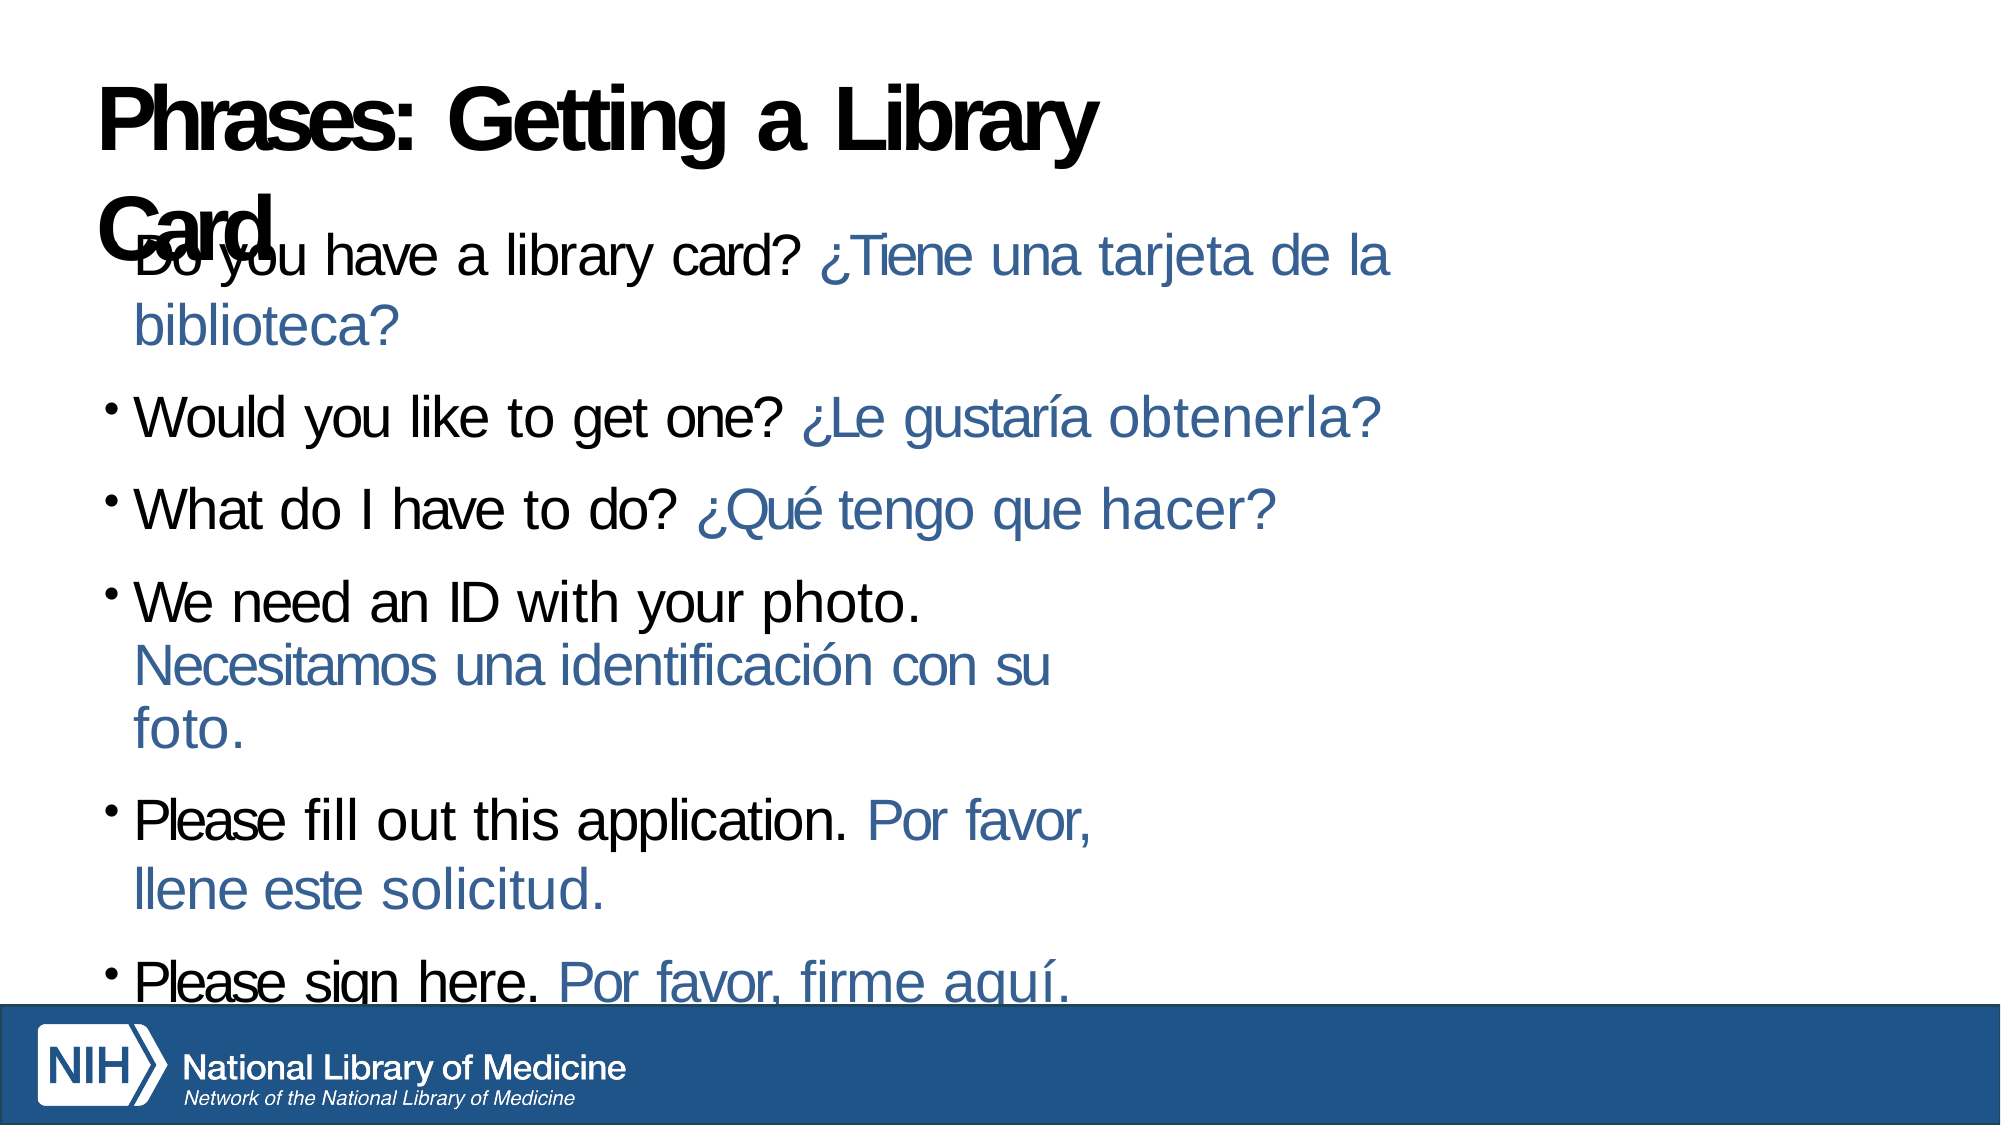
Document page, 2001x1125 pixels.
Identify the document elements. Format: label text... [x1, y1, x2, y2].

text_box Do you have a library card? ¿Tiene una tarjeta de la biblioteca? Would you like to get one? ¿Le gustaría obtenerla? What do I have to do? ¿Qué tengo que hacer? We need an ID with your photo. Necesitamos una identificación con su foto. Please fill out this application. Por favor, llene este solicitud. Please sign here. Por favor, firme aquí. Here is your new card! ¡Aquí está su nueva tarjeta! [101, 192, 1616, 1003]
title Phrases: Getting a Library Card [94, 56, 1264, 279]
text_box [0, 1003, 2000, 1125]
